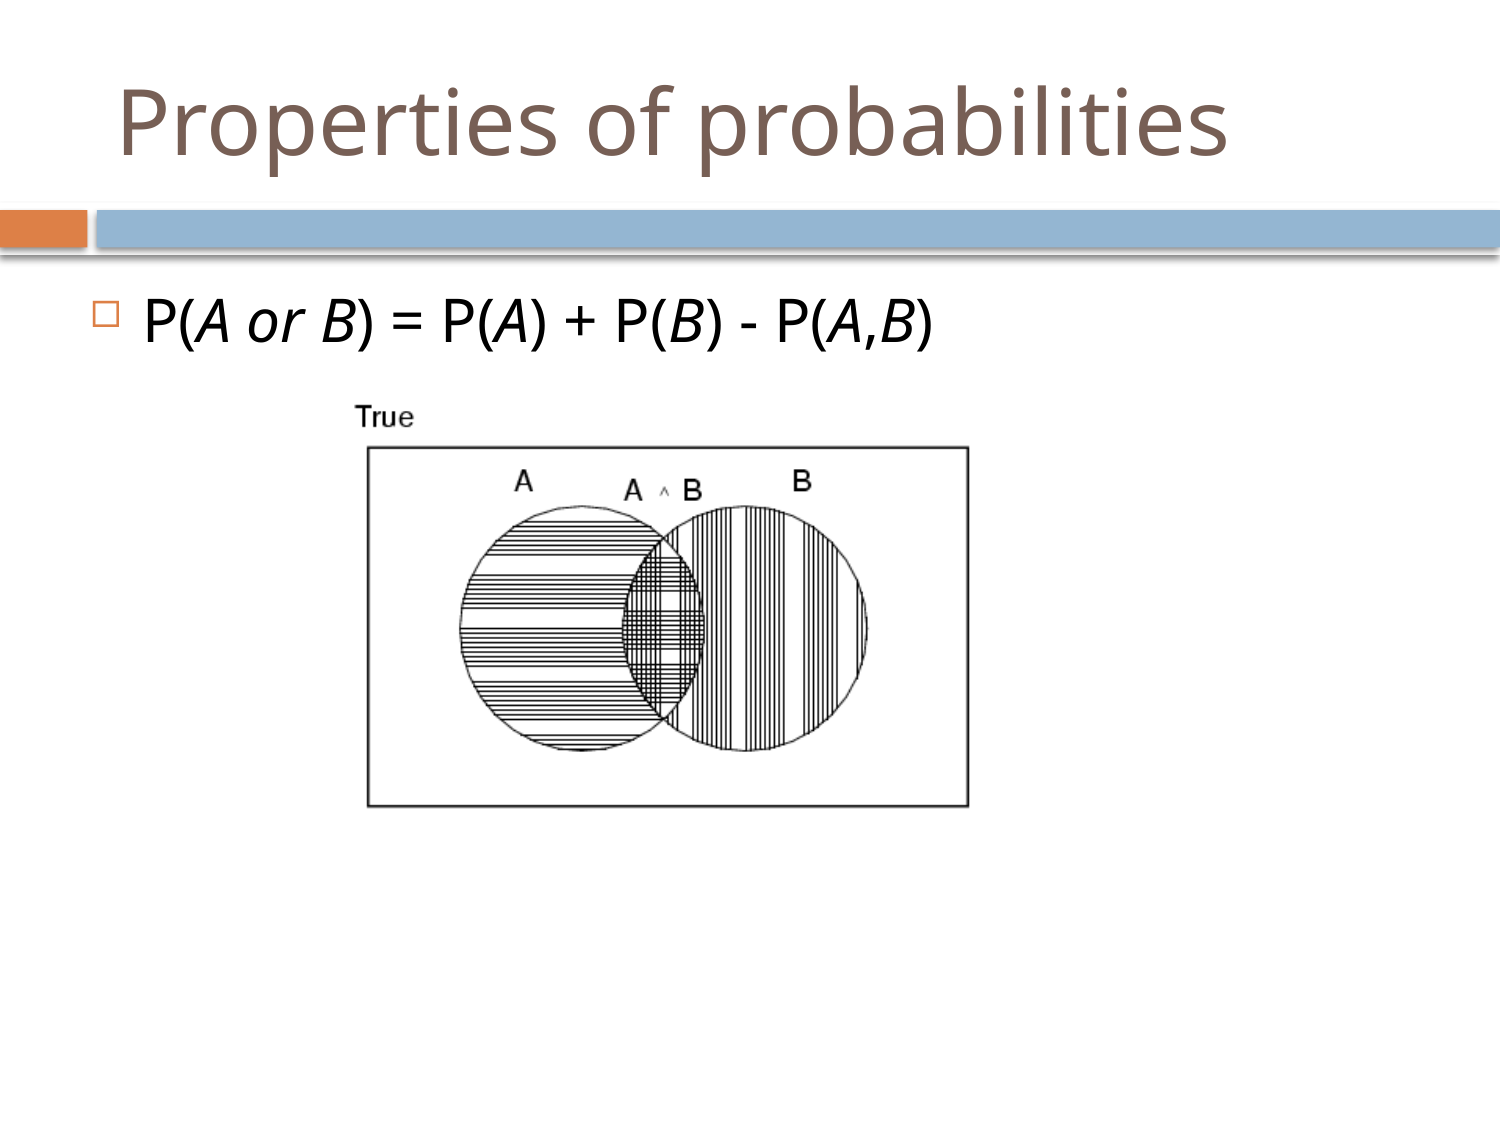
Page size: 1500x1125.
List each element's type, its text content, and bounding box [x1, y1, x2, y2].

picture [349, 399, 971, 810]
list P(A or B) = P(A) + P(B) - P(A,B) [75, 275, 1425, 425]
title Properties of probabilities [100, 37, 1438, 200]
